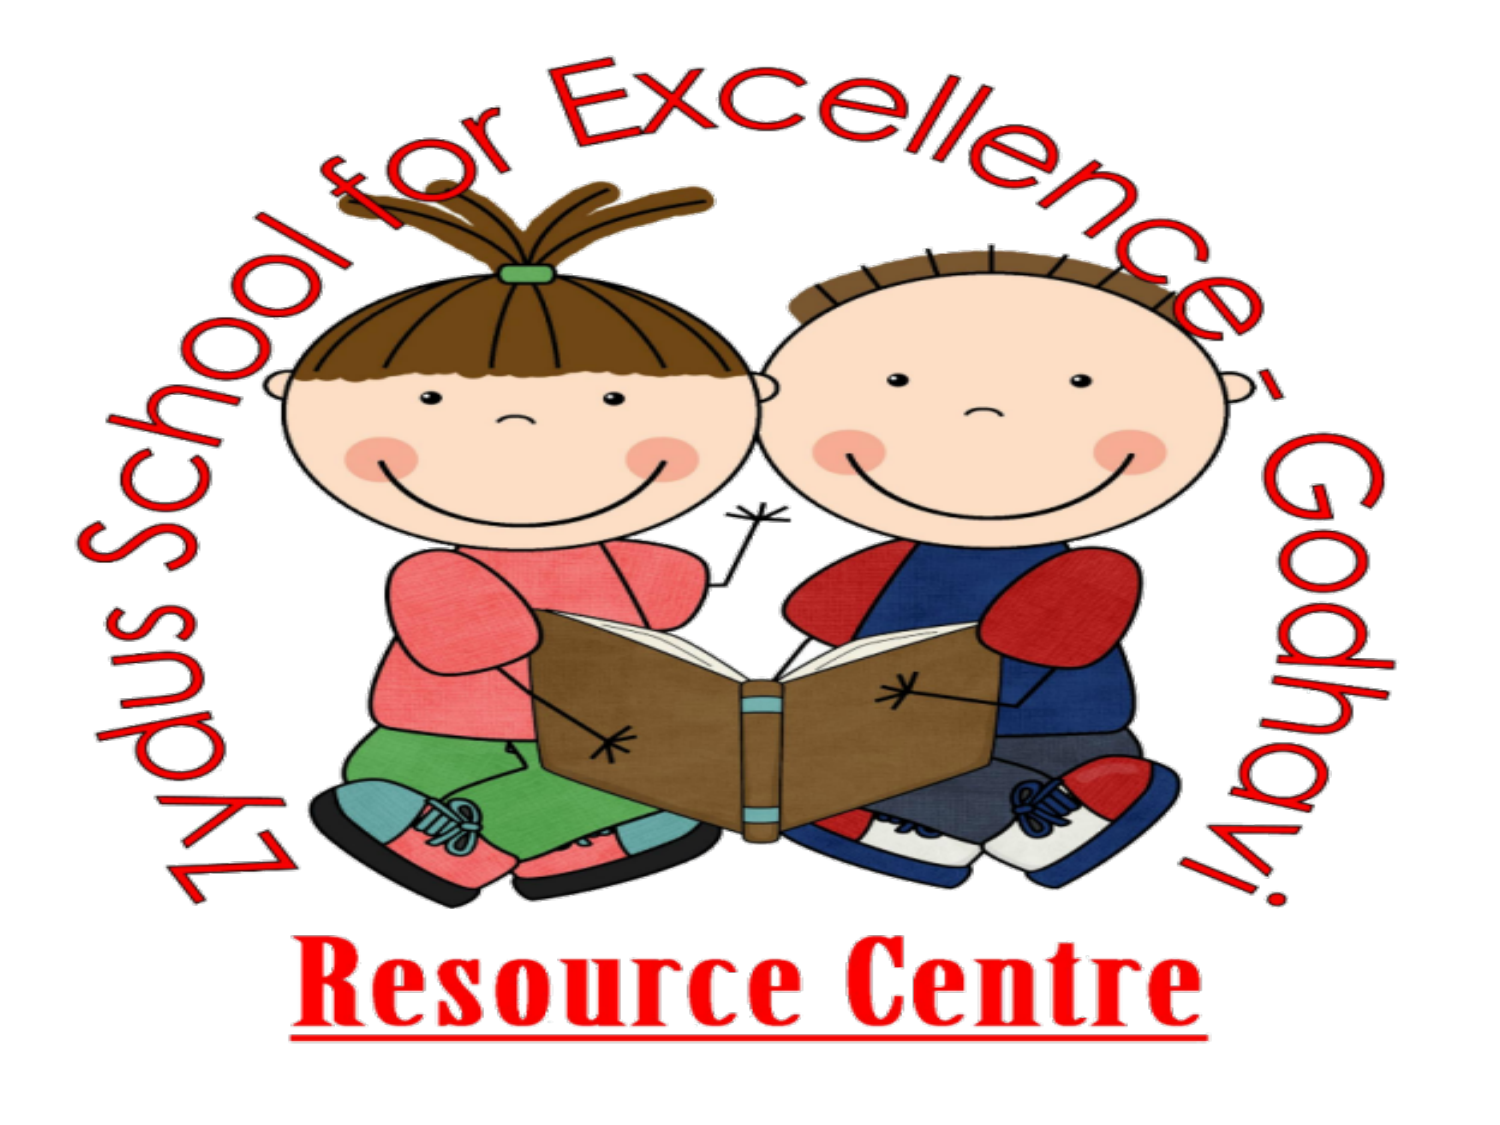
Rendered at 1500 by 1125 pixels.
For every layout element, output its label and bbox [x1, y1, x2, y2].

picture [37, 49, 1463, 1051]
